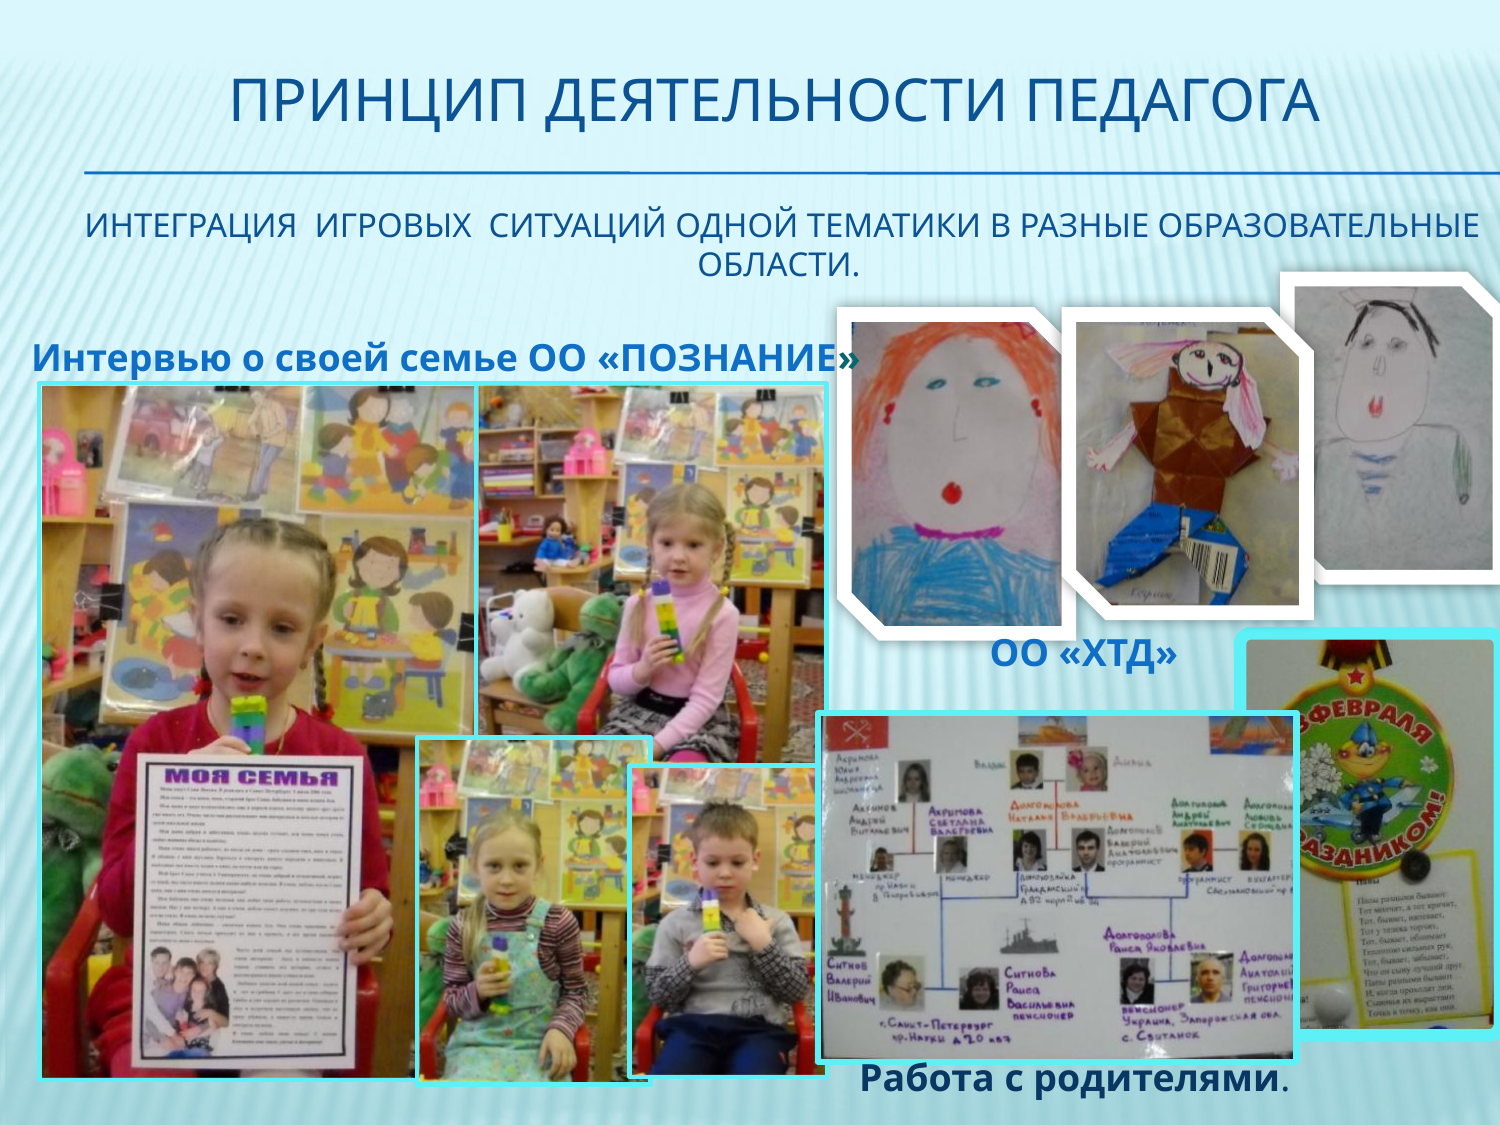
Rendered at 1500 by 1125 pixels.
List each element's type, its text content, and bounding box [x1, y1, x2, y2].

title Принцип деятельности педагога Интеграция игровых ситуаций одной тематики в разные образовательные области. [49, 54, 1500, 278]
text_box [40, 278, 1500, 1108]
